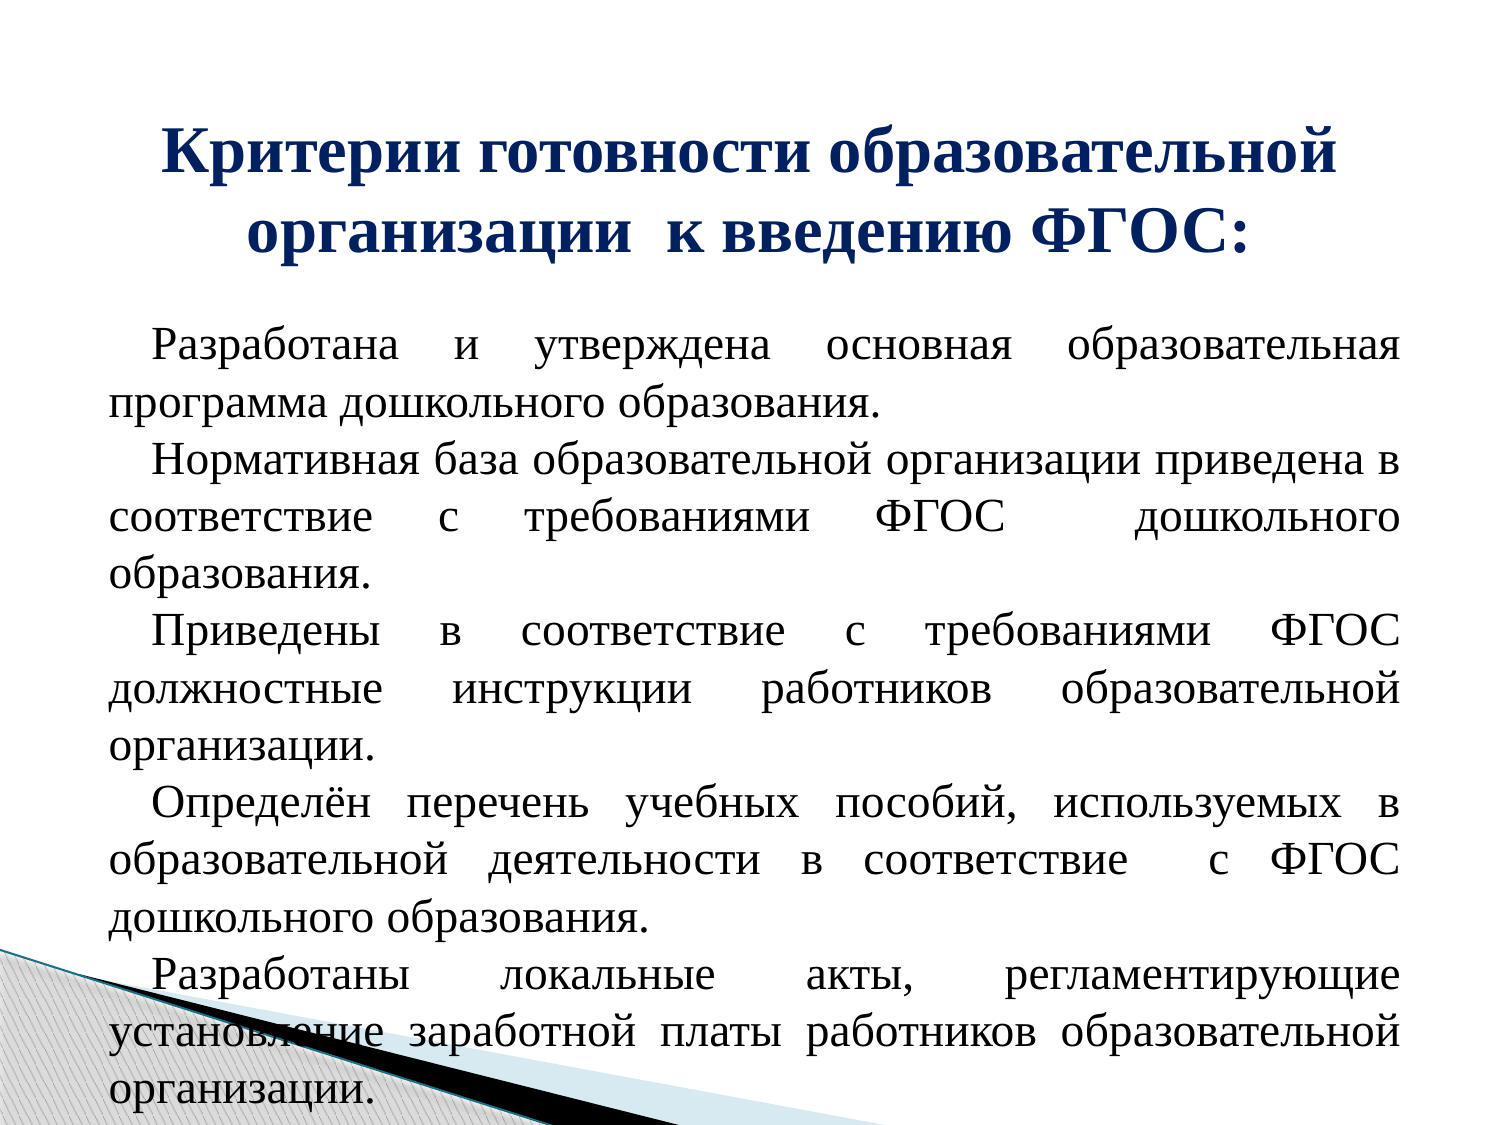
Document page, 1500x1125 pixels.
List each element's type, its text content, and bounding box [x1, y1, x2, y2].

title Критерии готовности образовательной организации к введению ФГОС: [75, 55, 1425, 317]
list Разработана и утверждена основная образовательная программа дошкольного образования. Нормативная база образовательной организации приведена в соответствие с требованиями ФГОС дошкольного образования. Приведены в соответствие с требованиями ФГОС должностные инструкции работников образовательной организации. Определён перечень учебных пособий, используемых в образовательной деятельности в соответствие с ФГОС дошкольного образования. Разработаны локальные акты, регламентирующие установление заработной платы работников образовательной организации. [93, 317, 1418, 1125]
